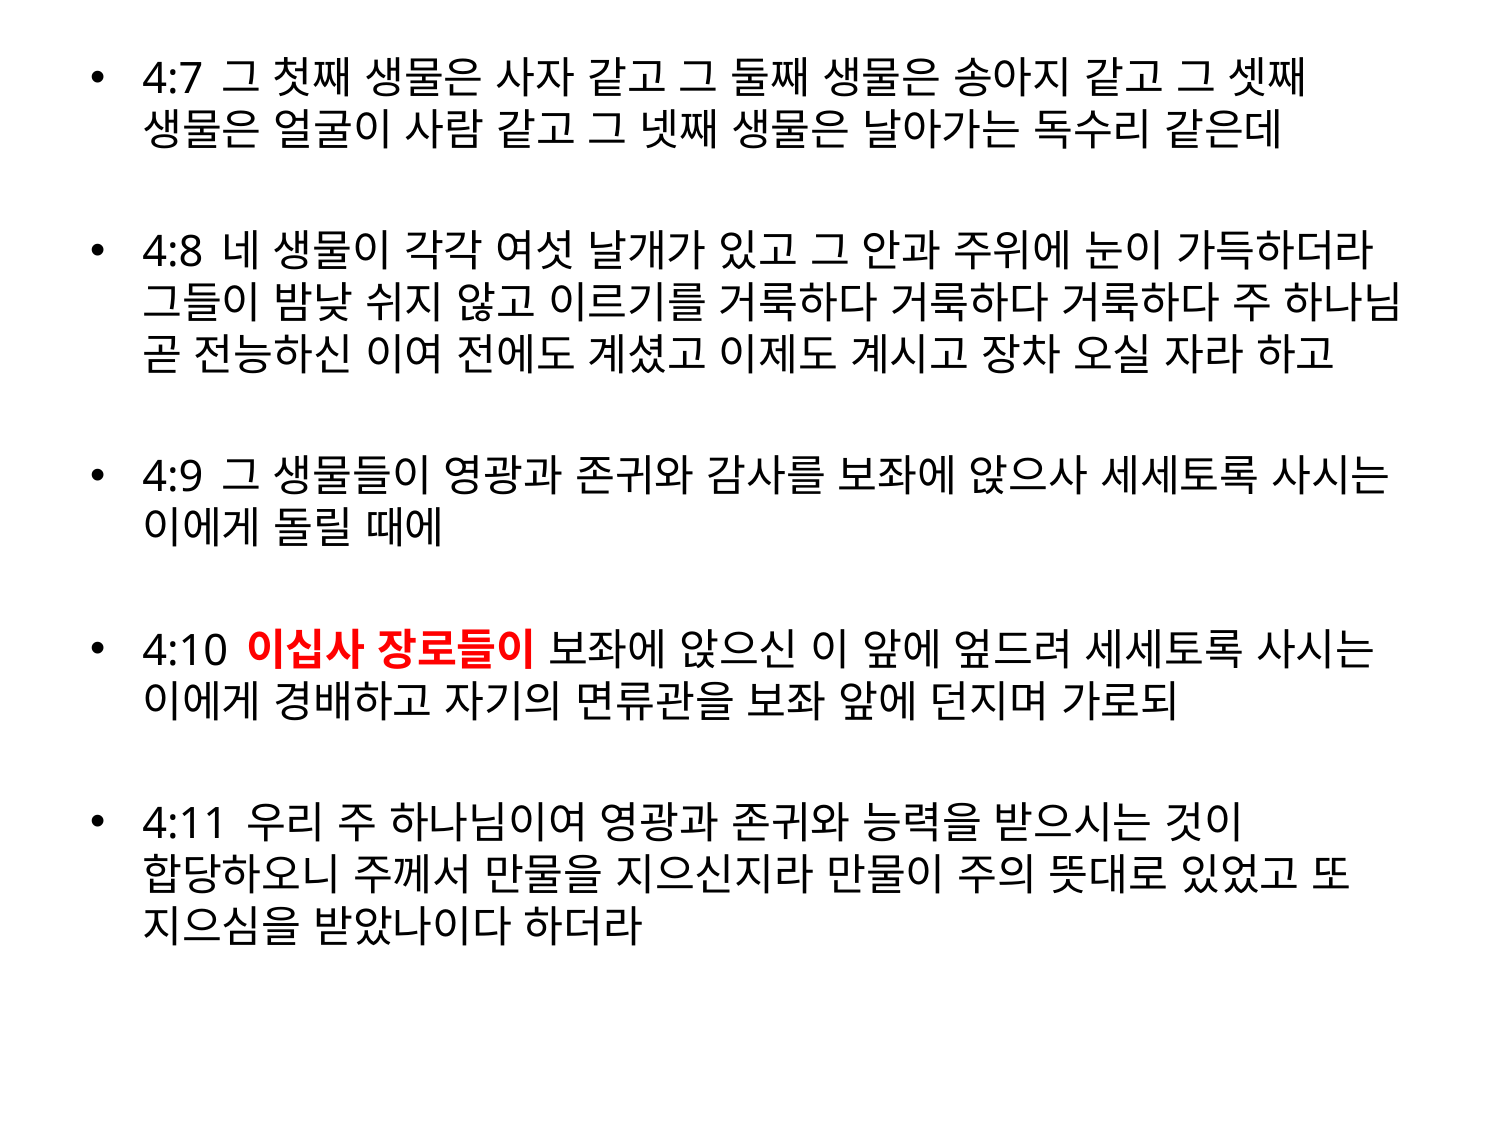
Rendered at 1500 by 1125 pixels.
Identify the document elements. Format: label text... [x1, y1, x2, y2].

list 4:7 그 첫째 생물은 사자 같고 그 둘째 생물은 송아지 같고 그 셋째 생물은 얼굴이 사람 같고 그 넷째 생물은 날아가는 독수리 같은데 4:8 네 생물이 각각 여섯 날개가 있고 그 안과 주위에 눈이 가득하더라 그들이 밤낮 쉬지 않고 이르기를 거룩하다 거룩하다 거룩하다 주 하나님 곧 전능하신 이여 전에도 계셨고 이제도 계시고 장차 오실 자라 하고 4:9 그 생물들이 영광과 존귀와 감사를 보좌에 앉으사 세세토록 사시는 이에게 돌릴 때에 4:10 이십사 장로들이 보좌에 앉으신 이 앞에 엎드려 세세토록 사시는 이에게 경배하고 자기의 면류관을 보좌 앞에 던지며 가로되 4:11 우리 주 하나님이여 영광과 존귀와 능력을 받으시는 것이 합당하오니 주께서 만물을 지으신지라 만물이 주의 뜻대로 있었고 또 지으심을 받았나이다 하더라 [75, 42, 1425, 1005]
